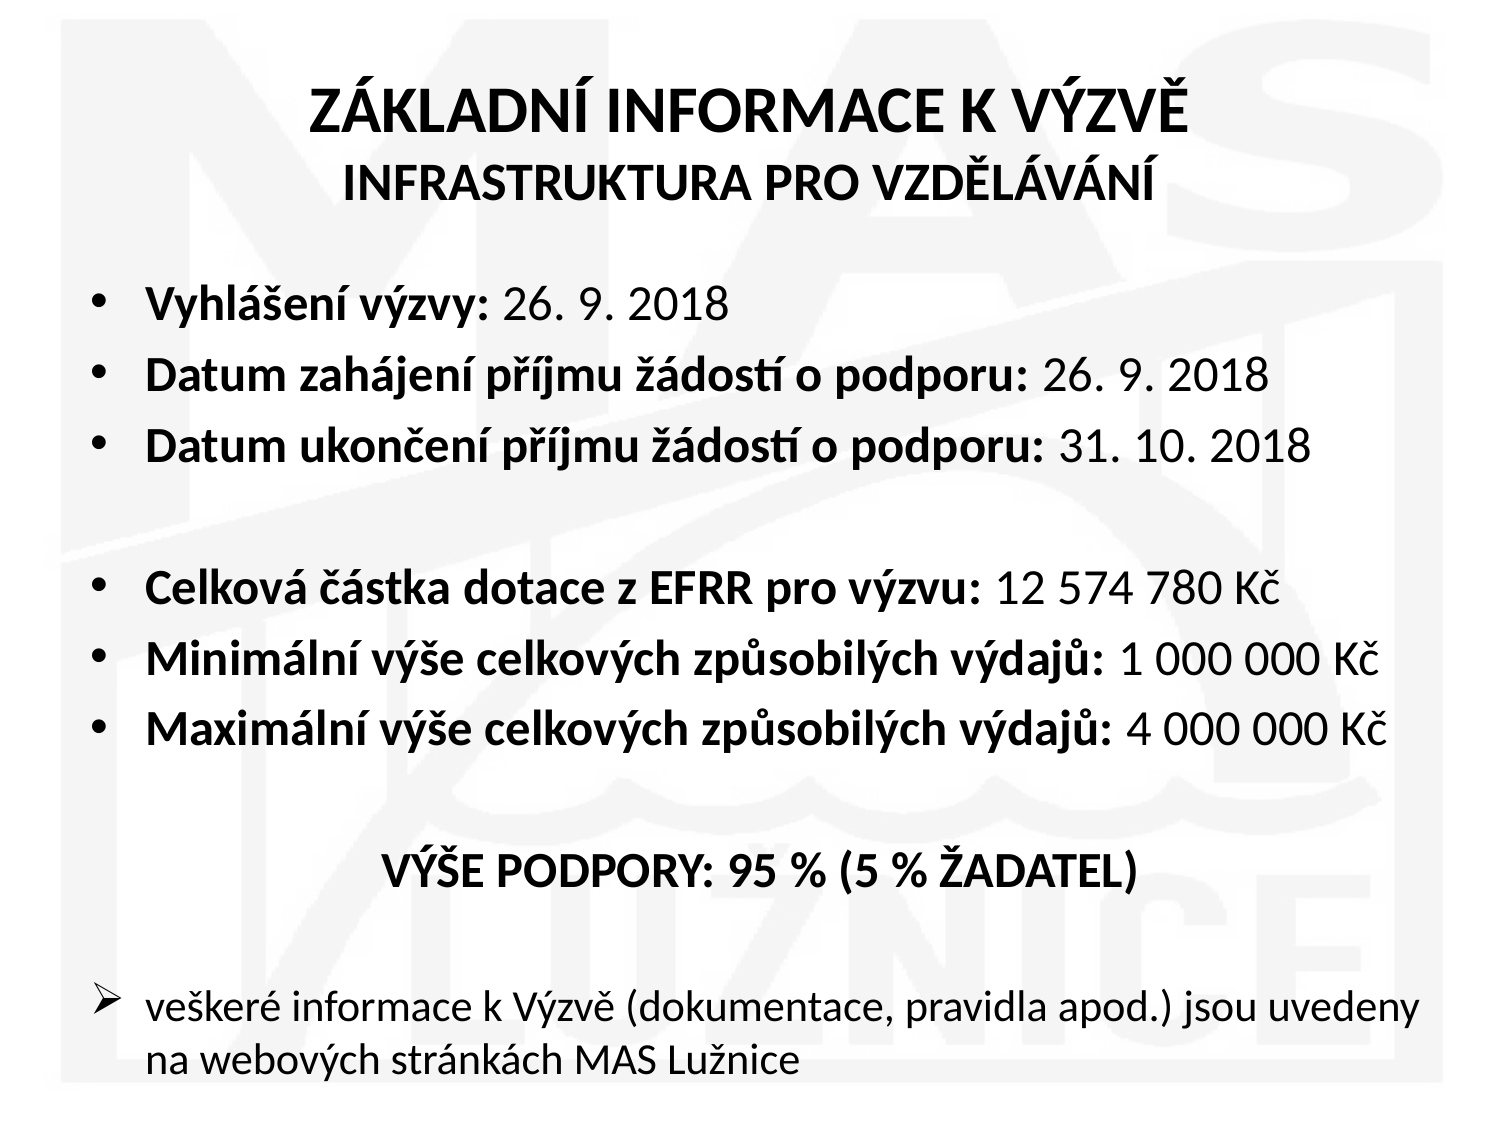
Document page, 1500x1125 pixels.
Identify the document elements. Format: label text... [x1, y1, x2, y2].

title ZÁKLADNÍ INFORMACE K VÝZVĚ INFRASTRUKTURA PRO VZDĚLÁVÁNÍ [75, 45, 1425, 233]
list Vyhlášení výzvy: 26. 9. 2018 Datum zahájení příjmu žádostí o podporu: 26. 9. 2018 Datum ukončení příjmu žádostí o podporu: 31. 10. 2018 Celková částka dotace z EFRR pro výzvu: 12 574 780 Kč Minimální výše celkových způsobilých výdajů: 1 000 000 Kč Maximální výše celkových způsobilých výdajů: 4 000 000 Kč VÝŠE PODPORY: 95 % (5 % ŽADATEL) veškeré informace k Výzvě (dokumentace, pravidla apod.) jsou uvedeny na webových stránkách MAS Lužnice [75, 262, 1447, 1106]
